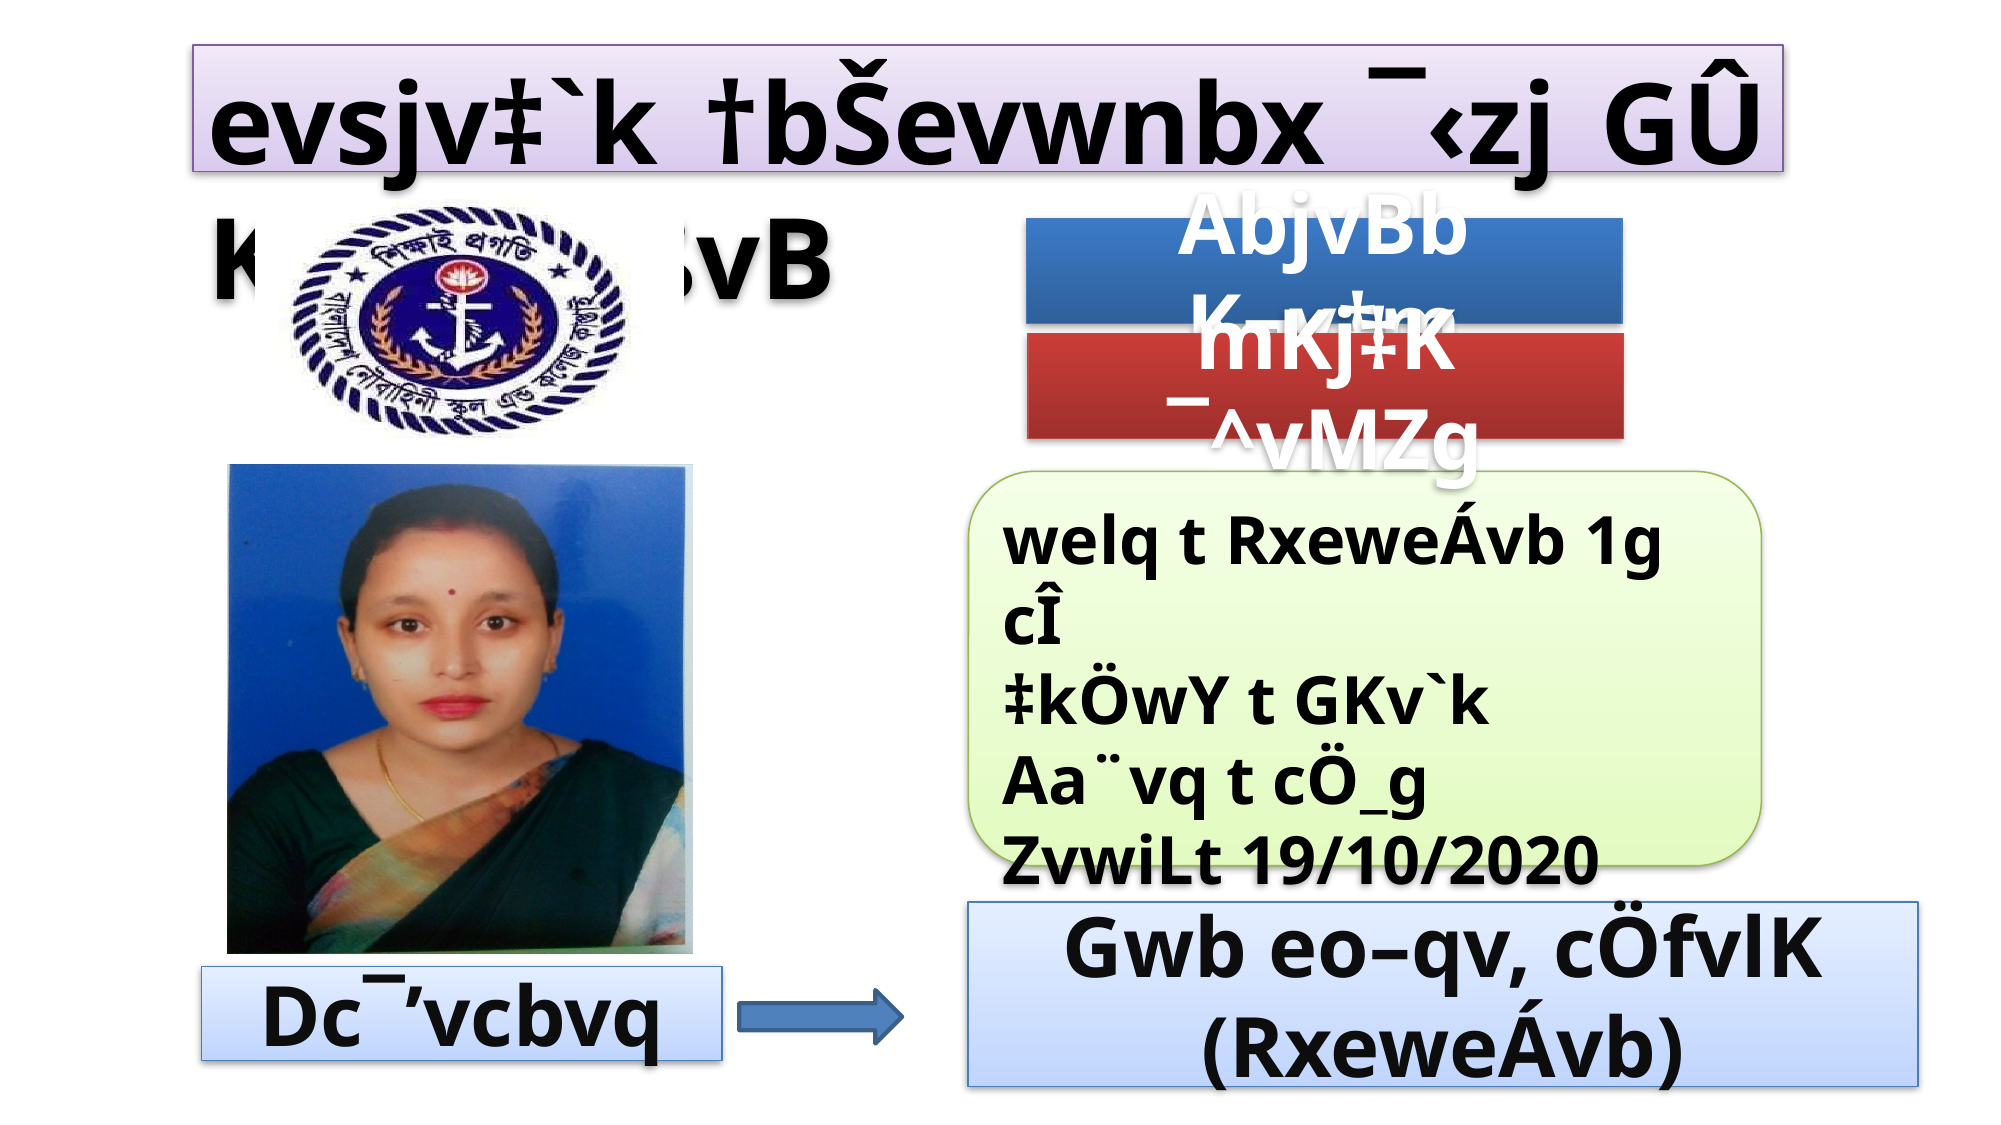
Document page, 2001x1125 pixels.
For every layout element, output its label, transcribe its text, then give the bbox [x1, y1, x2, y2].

text_box Dc¯’vcbvq [201, 966, 723, 1061]
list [226, 464, 693, 954]
text_box evsjv‡`k †bŠevwnbx ¯‹zj GÛ K‡jR KvßvB [192, 44, 1784, 172]
text_box mKj‡K ¯^vMZg [1027, 333, 1624, 439]
text_box [737, 988, 905, 1046]
text_box Gwb eo–qv, cÖfvlK (RxeweÁvb) [967, 901, 1919, 1087]
text_box AbjvBb K¬v‡m [1026, 218, 1623, 324]
picture [255, 198, 684, 453]
text_box welq t RxeweÁvb 1g cÎ ‡kÖwY t GKv`k Aa¨vq t cÖ_g ZvwiLt 19/10/2020 [967, 470, 1763, 867]
